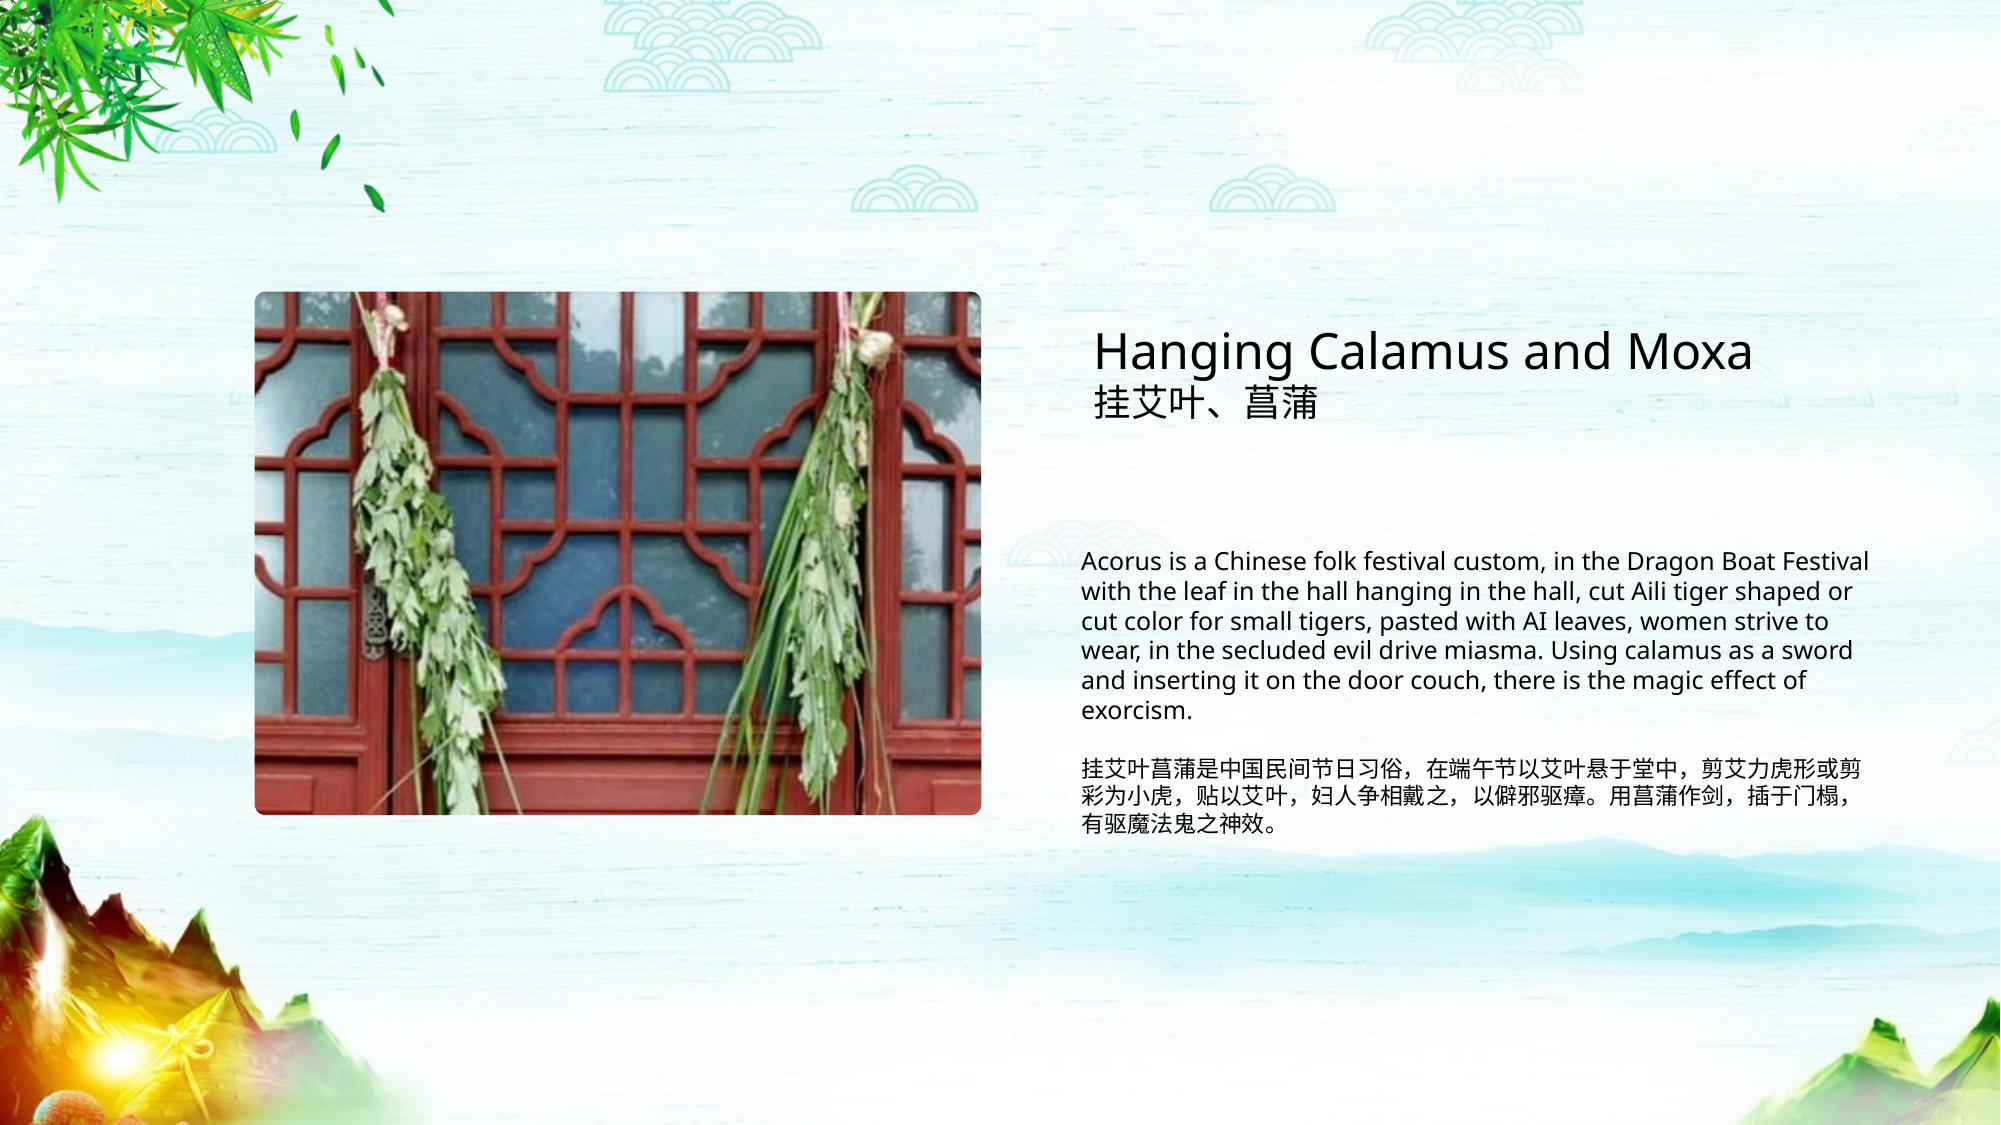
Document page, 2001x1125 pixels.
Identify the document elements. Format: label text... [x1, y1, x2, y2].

text_box Acorus is a Chinese folk festival custom, in the Dragon Boat Festival with the leaf in the hall hanging in the hall, cut Aili tiger shaped or cut color for small tigers, pasted with AI leaves, women strive to wear, in the secluded evil drive miasma. Using calamus as a sword and inserting it on the door couch, there is the magic effect of exorcism. 挂艾叶菖蒲是中国民间节日习俗，在端午节以艾叶悬于堂中，剪艾力虎形或剪彩为小虎，贴以艾叶，妇人争相戴之，以僻邪驱瘴。用菖蒲作剑，插于门榻， 有驱魔法鬼之神效。 [1066, 537, 1890, 845]
text_box Hanging Calamus and Moxa 挂艾叶、菖蒲 [1079, 311, 1797, 432]
picture [0, 0, 2000, 1125]
